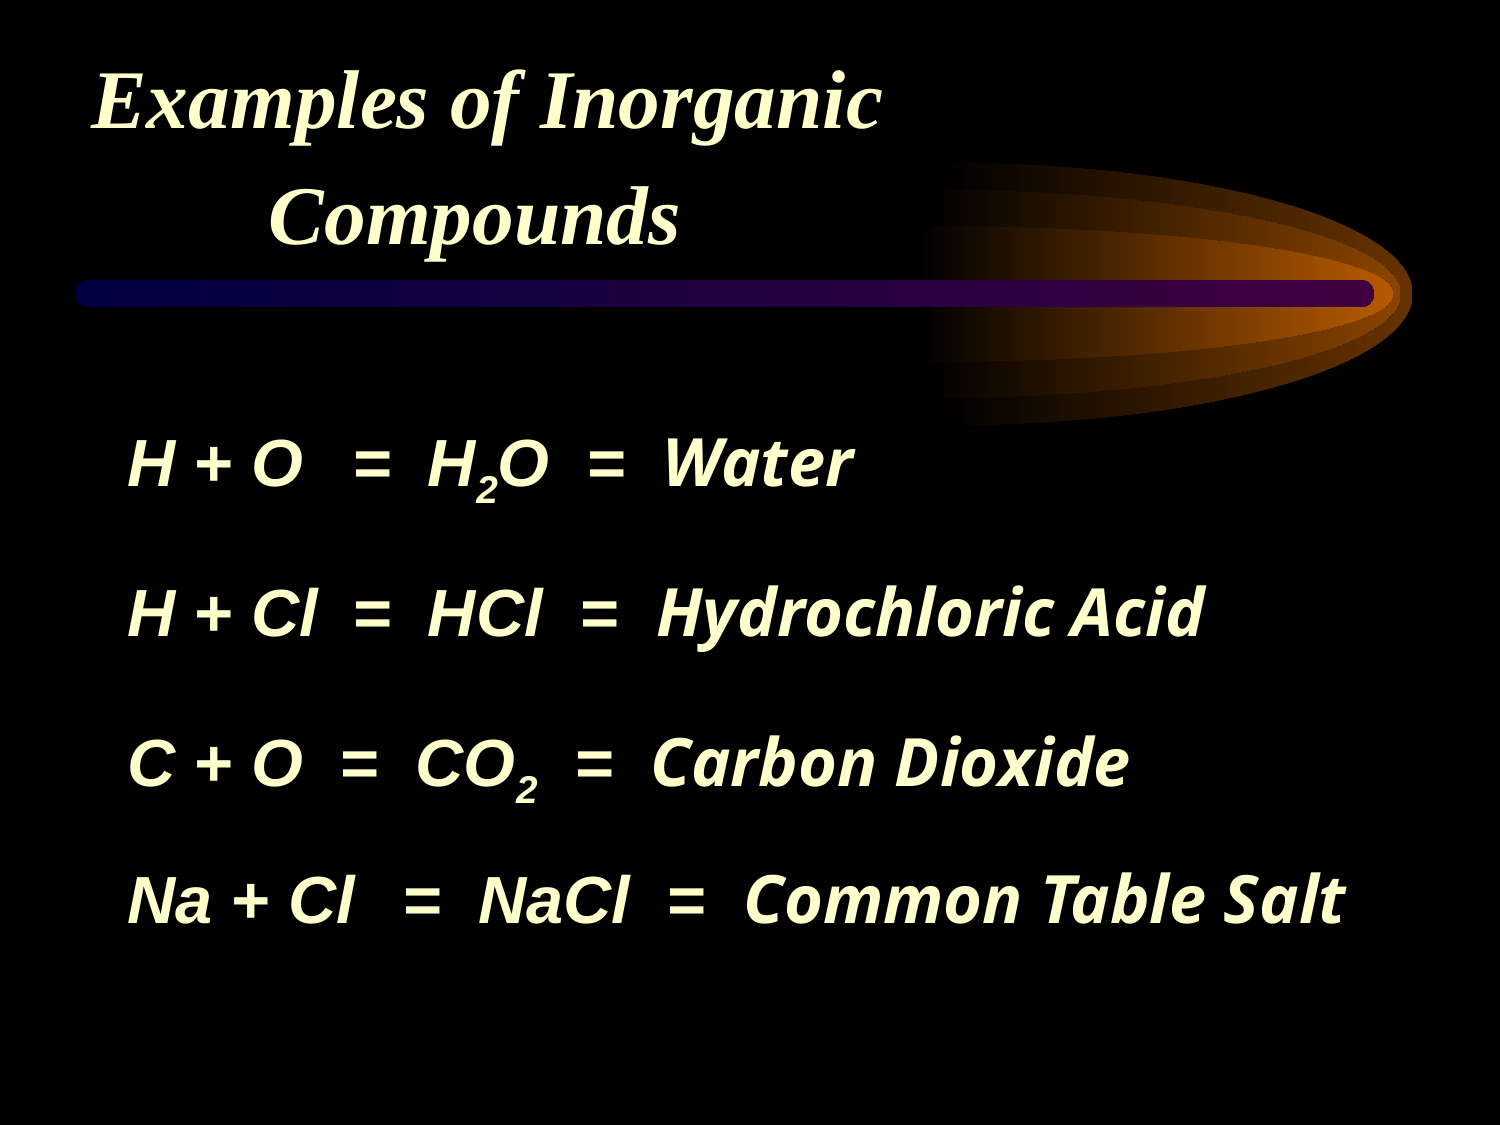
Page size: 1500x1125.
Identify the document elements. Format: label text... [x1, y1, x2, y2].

text_box Examples of Inorganic Compounds [50, 37, 925, 273]
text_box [112, 849, 1463, 945]
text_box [112, 412, 913, 508]
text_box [112, 712, 1263, 808]
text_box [112, 562, 1363, 658]
